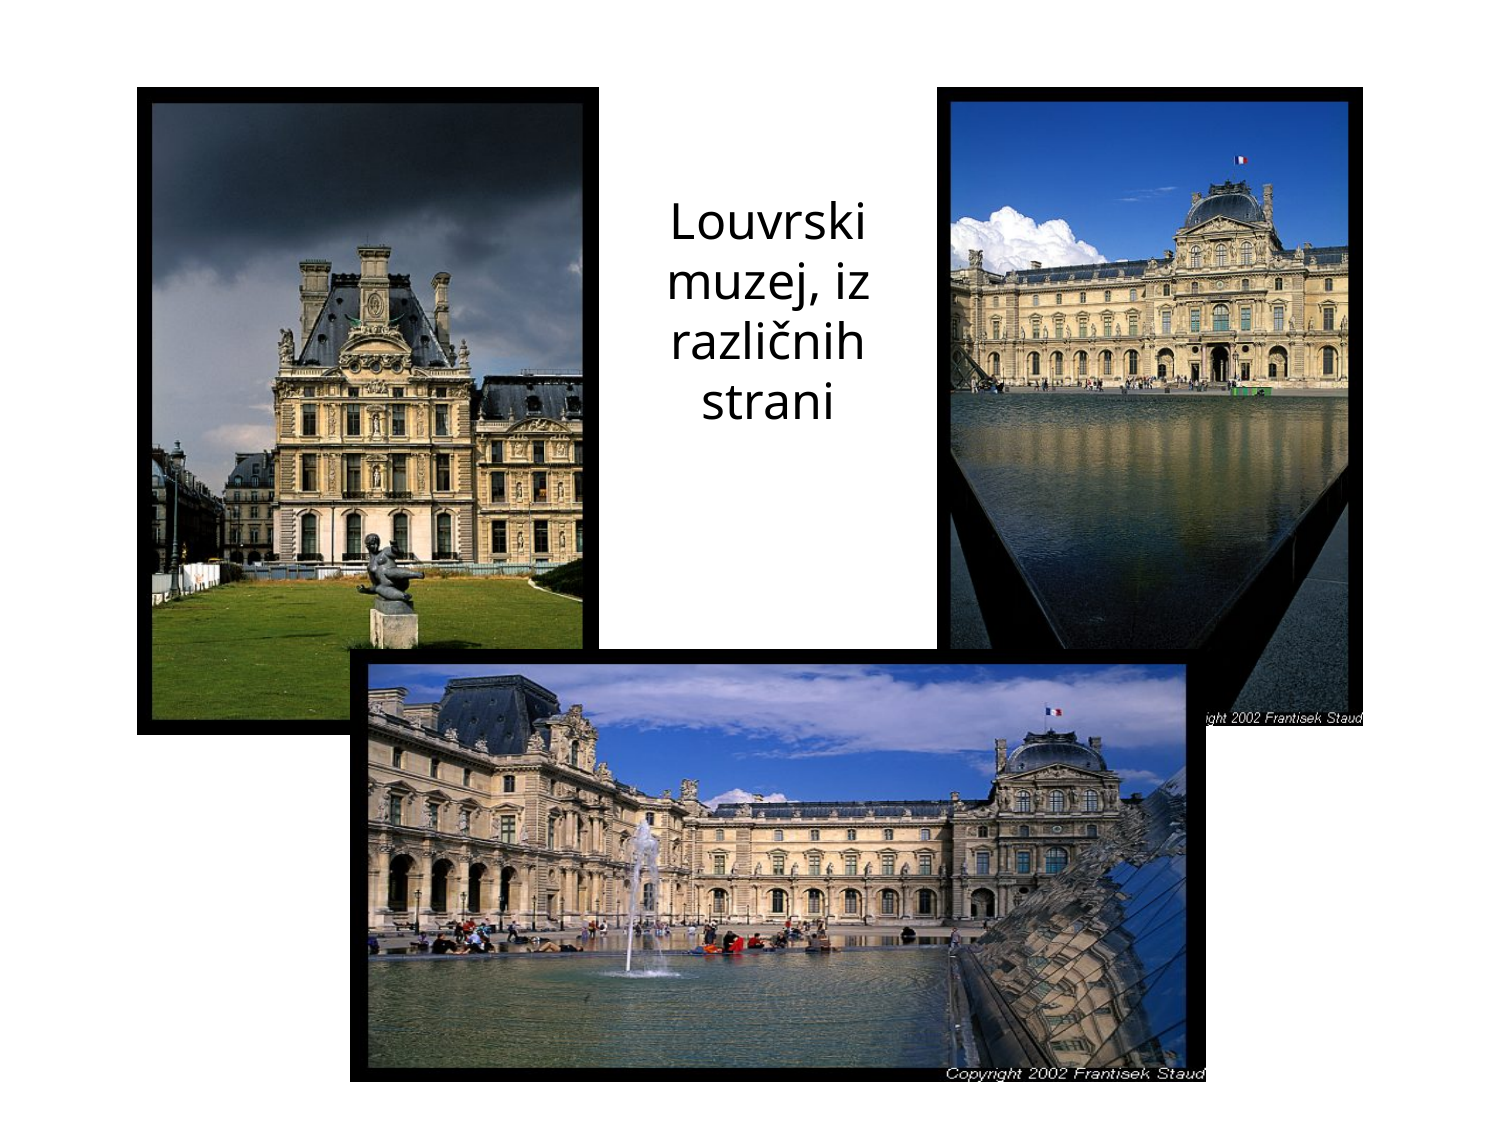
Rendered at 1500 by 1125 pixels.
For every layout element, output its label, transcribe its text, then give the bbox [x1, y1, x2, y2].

picture [137, 87, 1363, 1082]
text_box Louvrski muzej, iz različnih strani [649, 181, 888, 437]
